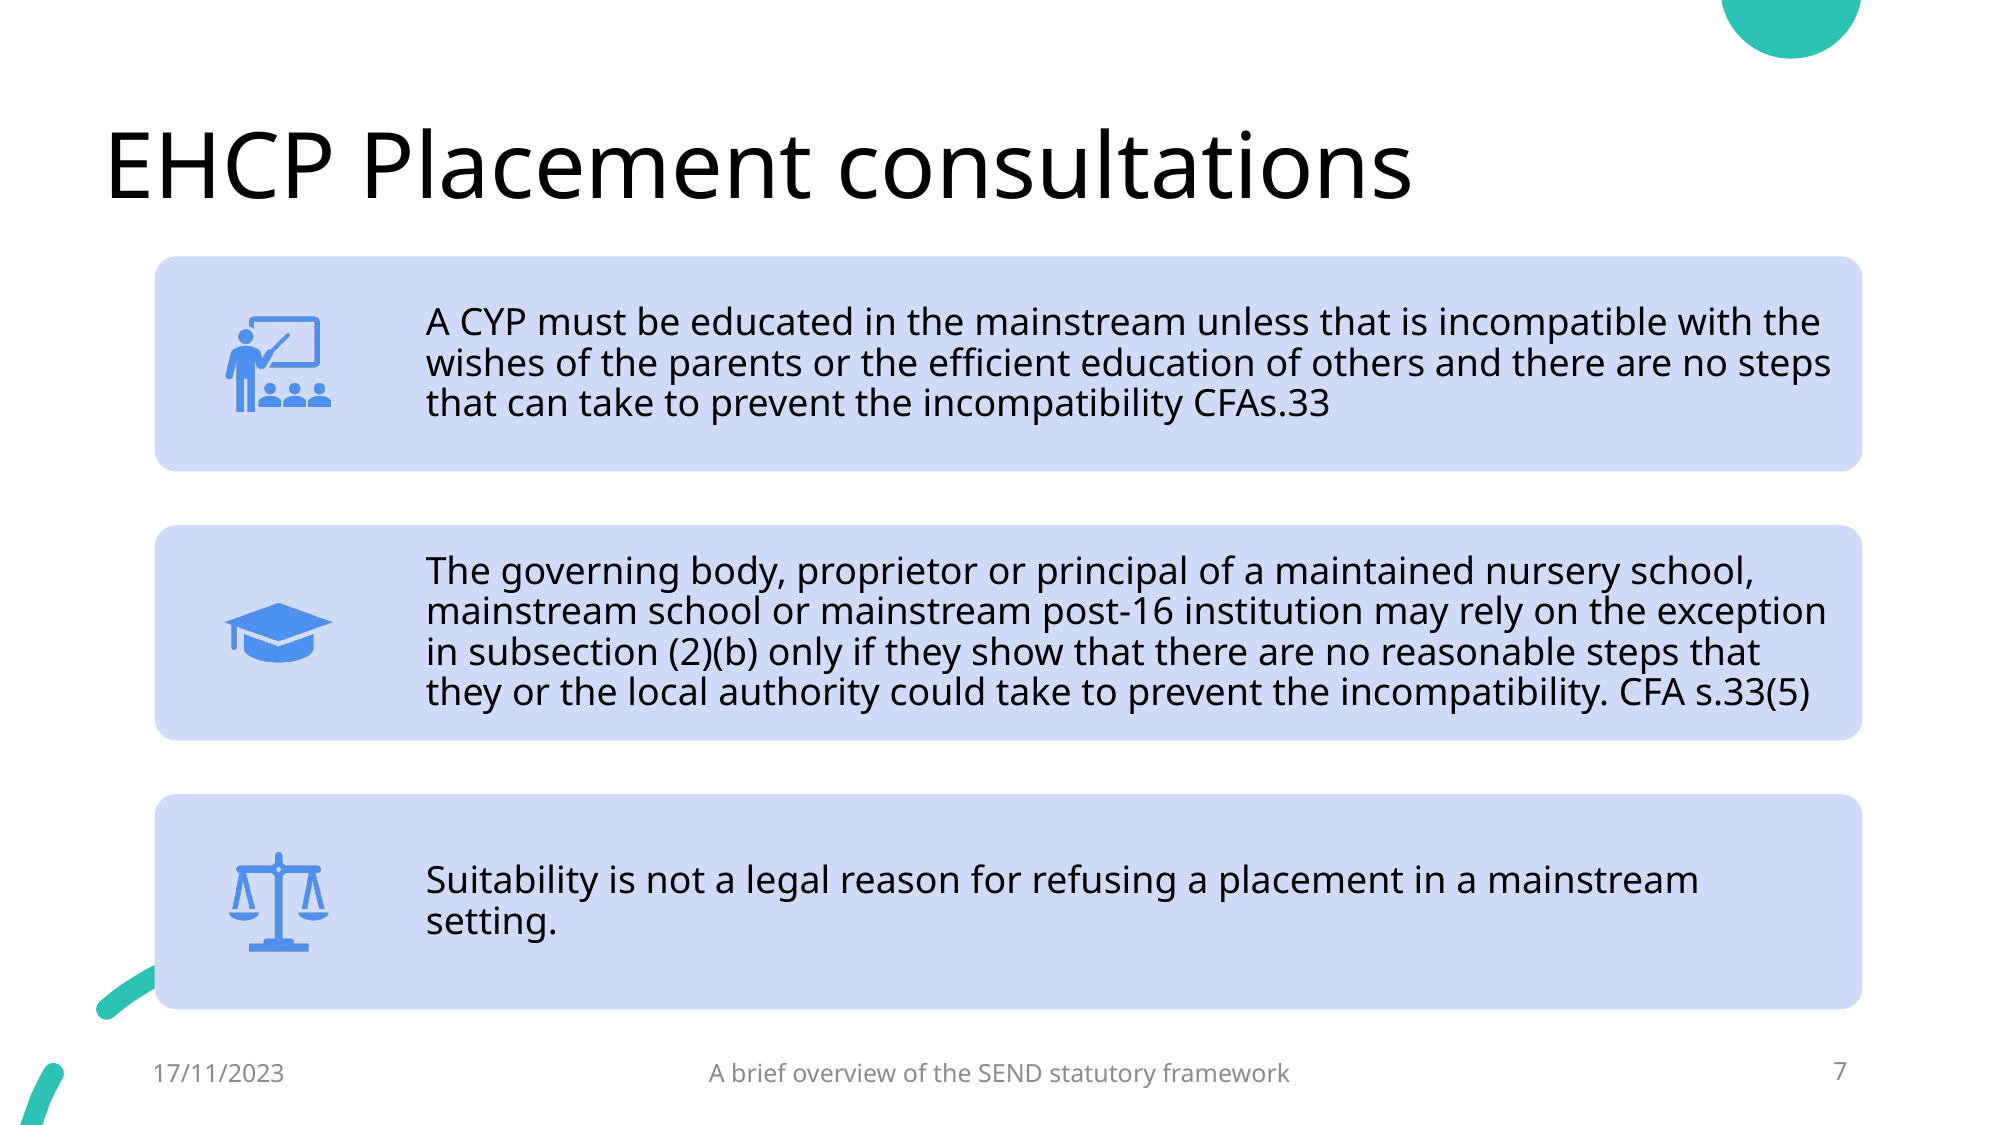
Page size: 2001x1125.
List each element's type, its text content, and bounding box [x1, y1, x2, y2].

title EHCP Placement consultations [88, 59, 1814, 278]
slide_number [137, 1042, 588, 1103]
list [154, 256, 1863, 1010]
slide_number 7 [1412, 1042, 1863, 1103]
footer A brief overview of the SEND statutory framework [662, 1042, 1338, 1103]
